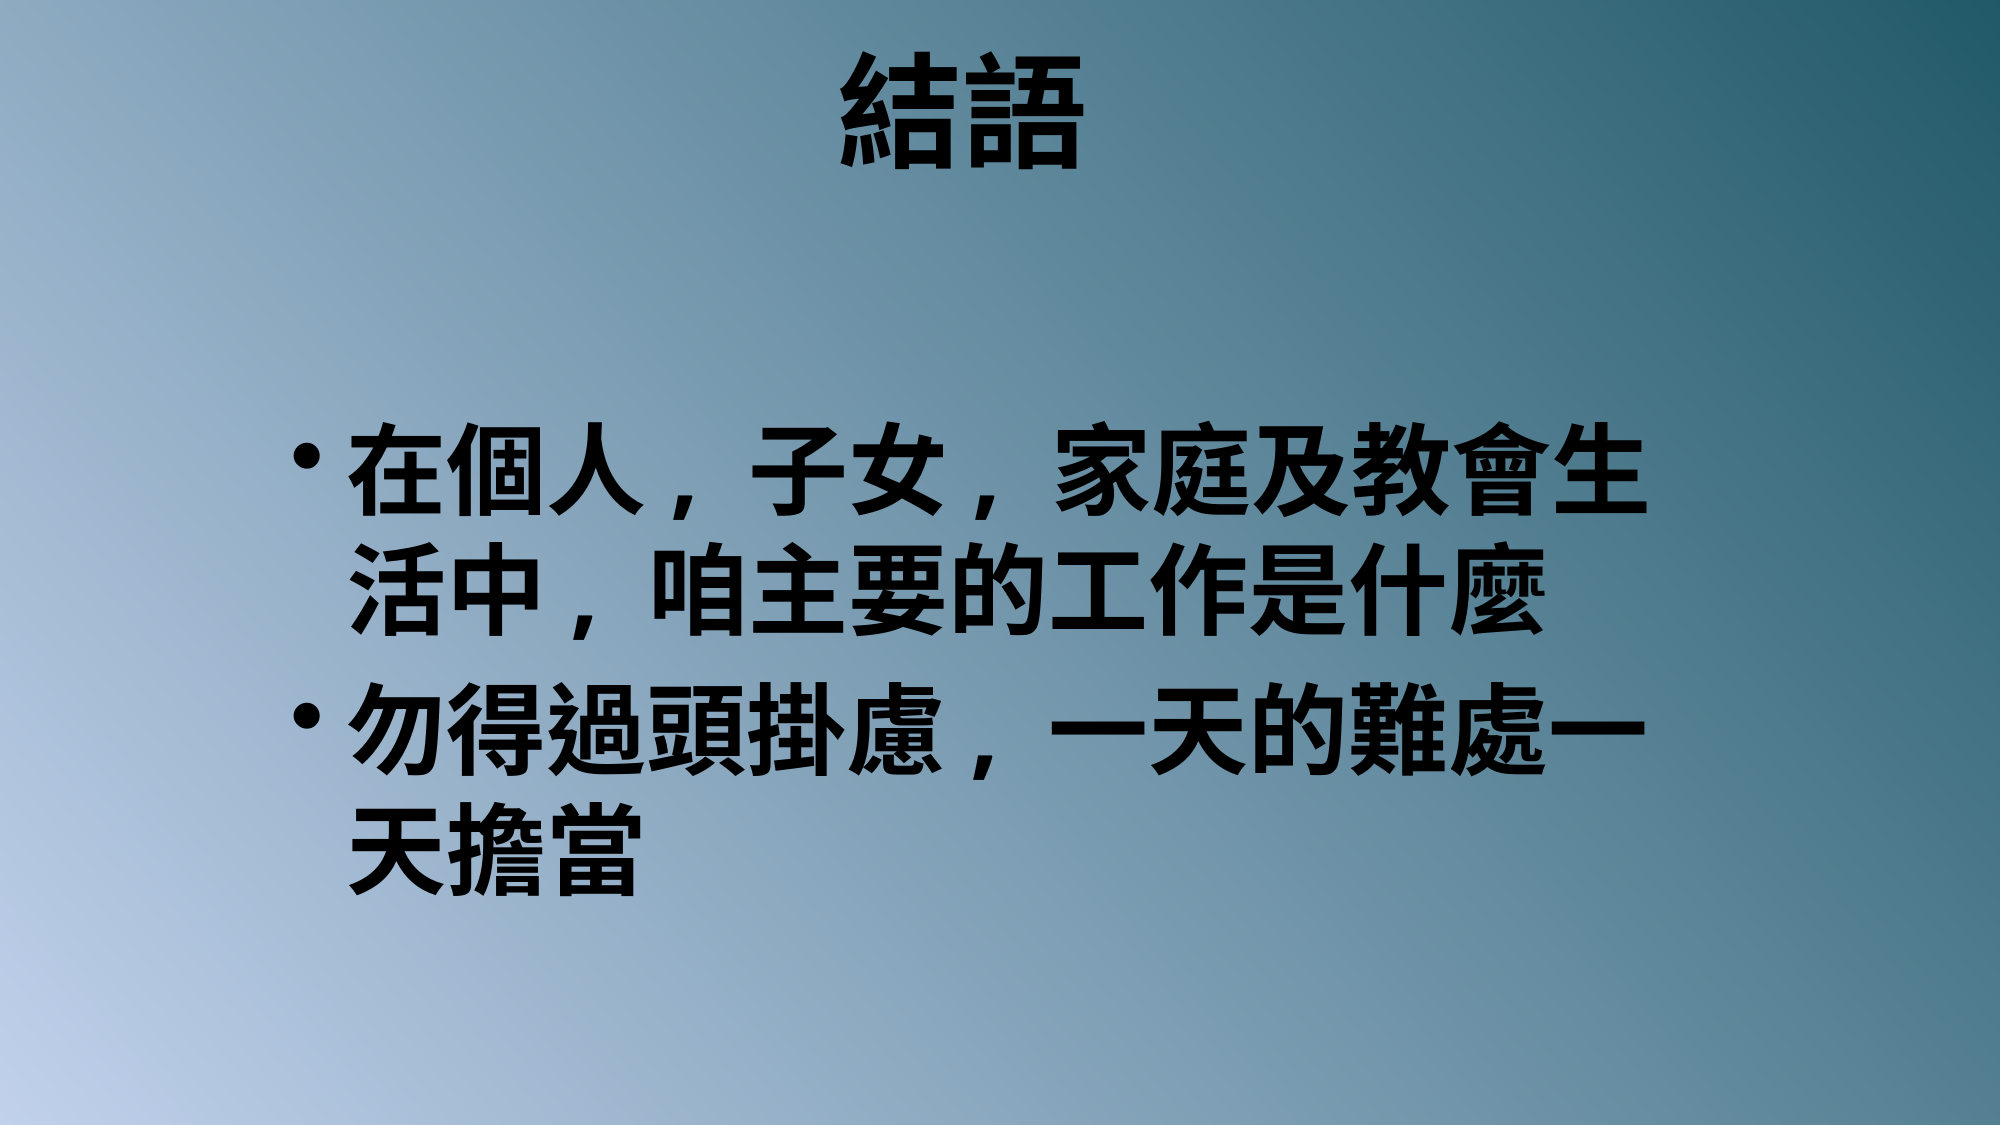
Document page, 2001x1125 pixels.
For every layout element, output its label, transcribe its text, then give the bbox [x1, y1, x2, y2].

text_box 結語 [300, 50, 1625, 168]
text_box 在個人, 子女, 家庭及教會生活中, 咱主要的工作是什麼 勿得過頭掛慮, 一天的難處一天擔當 [274, 399, 1713, 1050]
